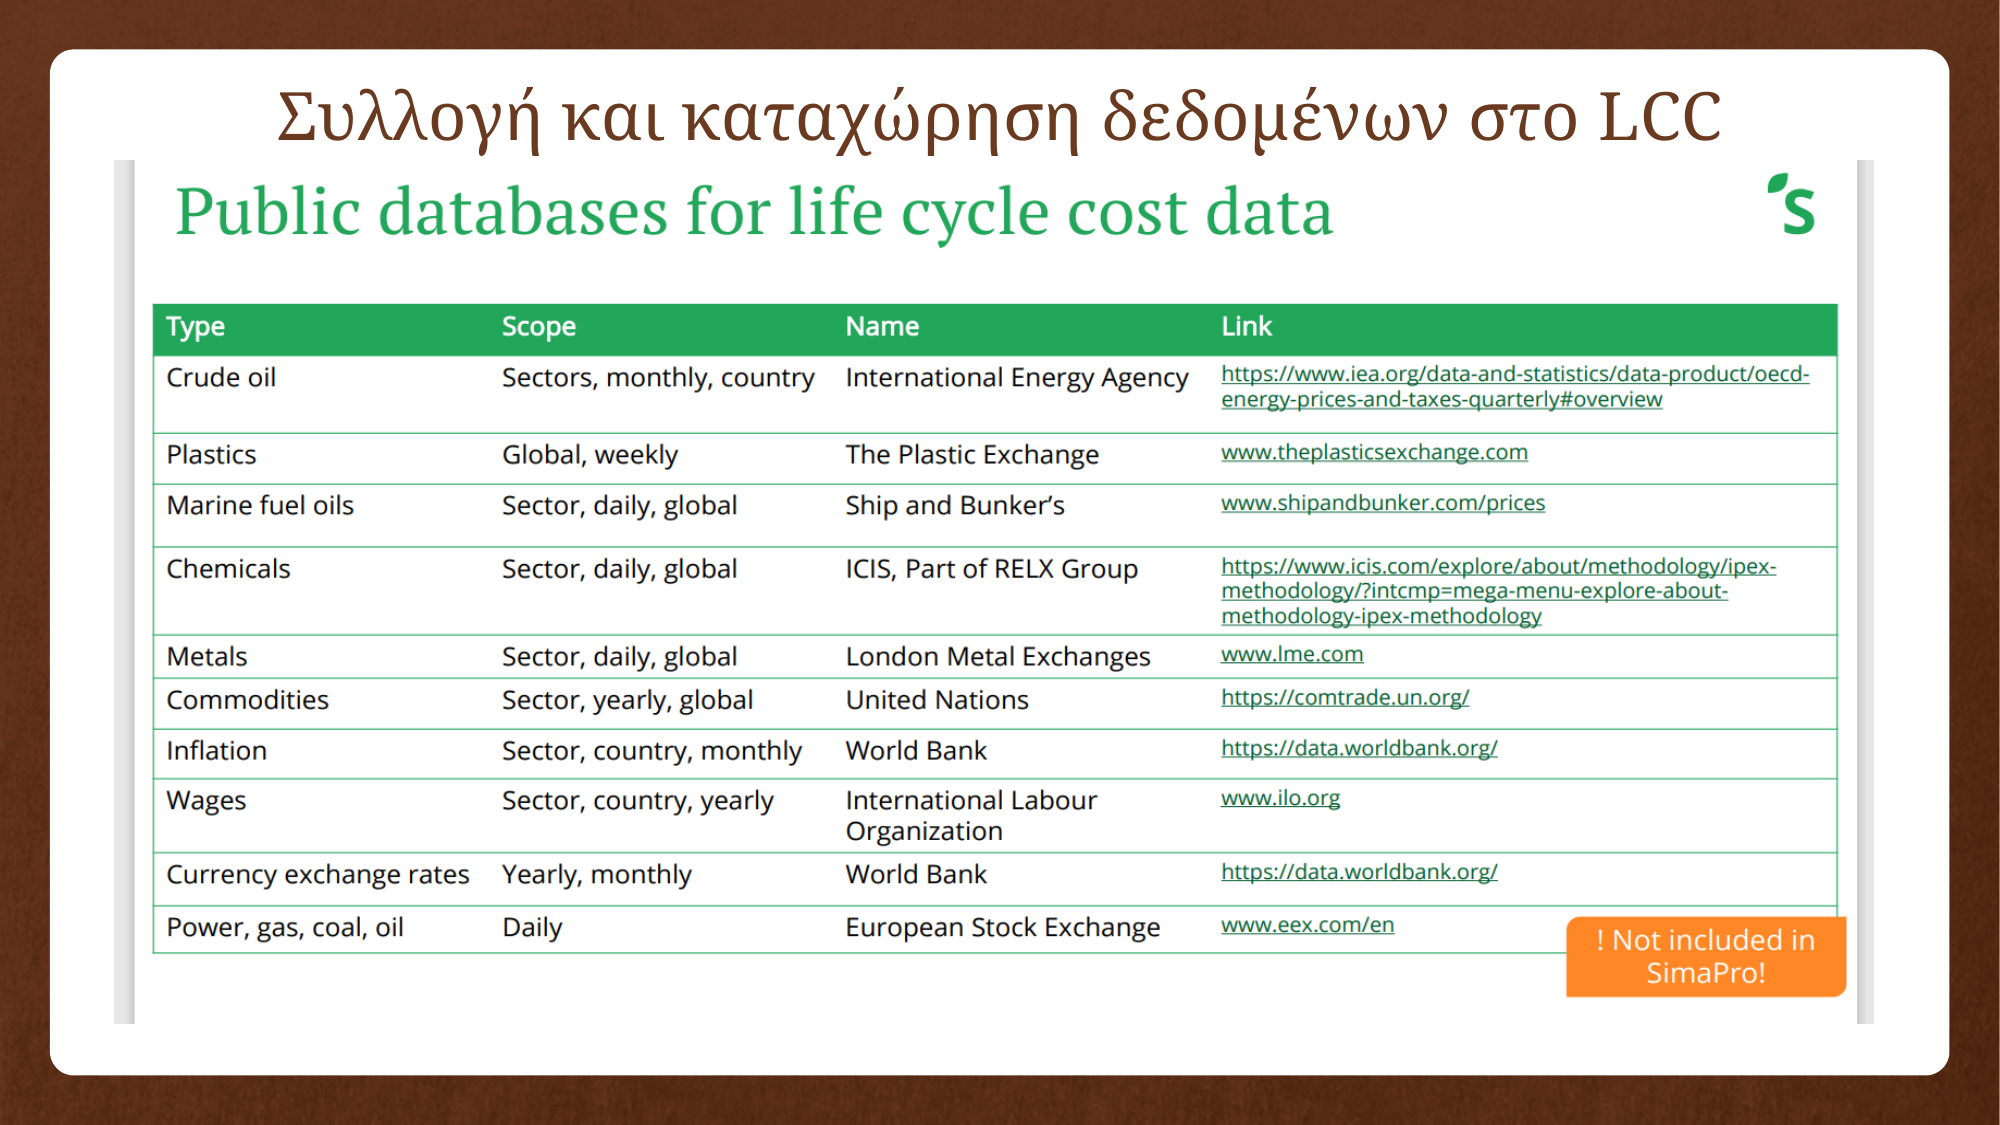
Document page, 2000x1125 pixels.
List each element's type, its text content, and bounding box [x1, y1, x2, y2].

title Συλλογή και καταχώρηση δεδομένων στο LCC [199, 70, 1800, 160]
picture [113, 160, 1874, 1024]
